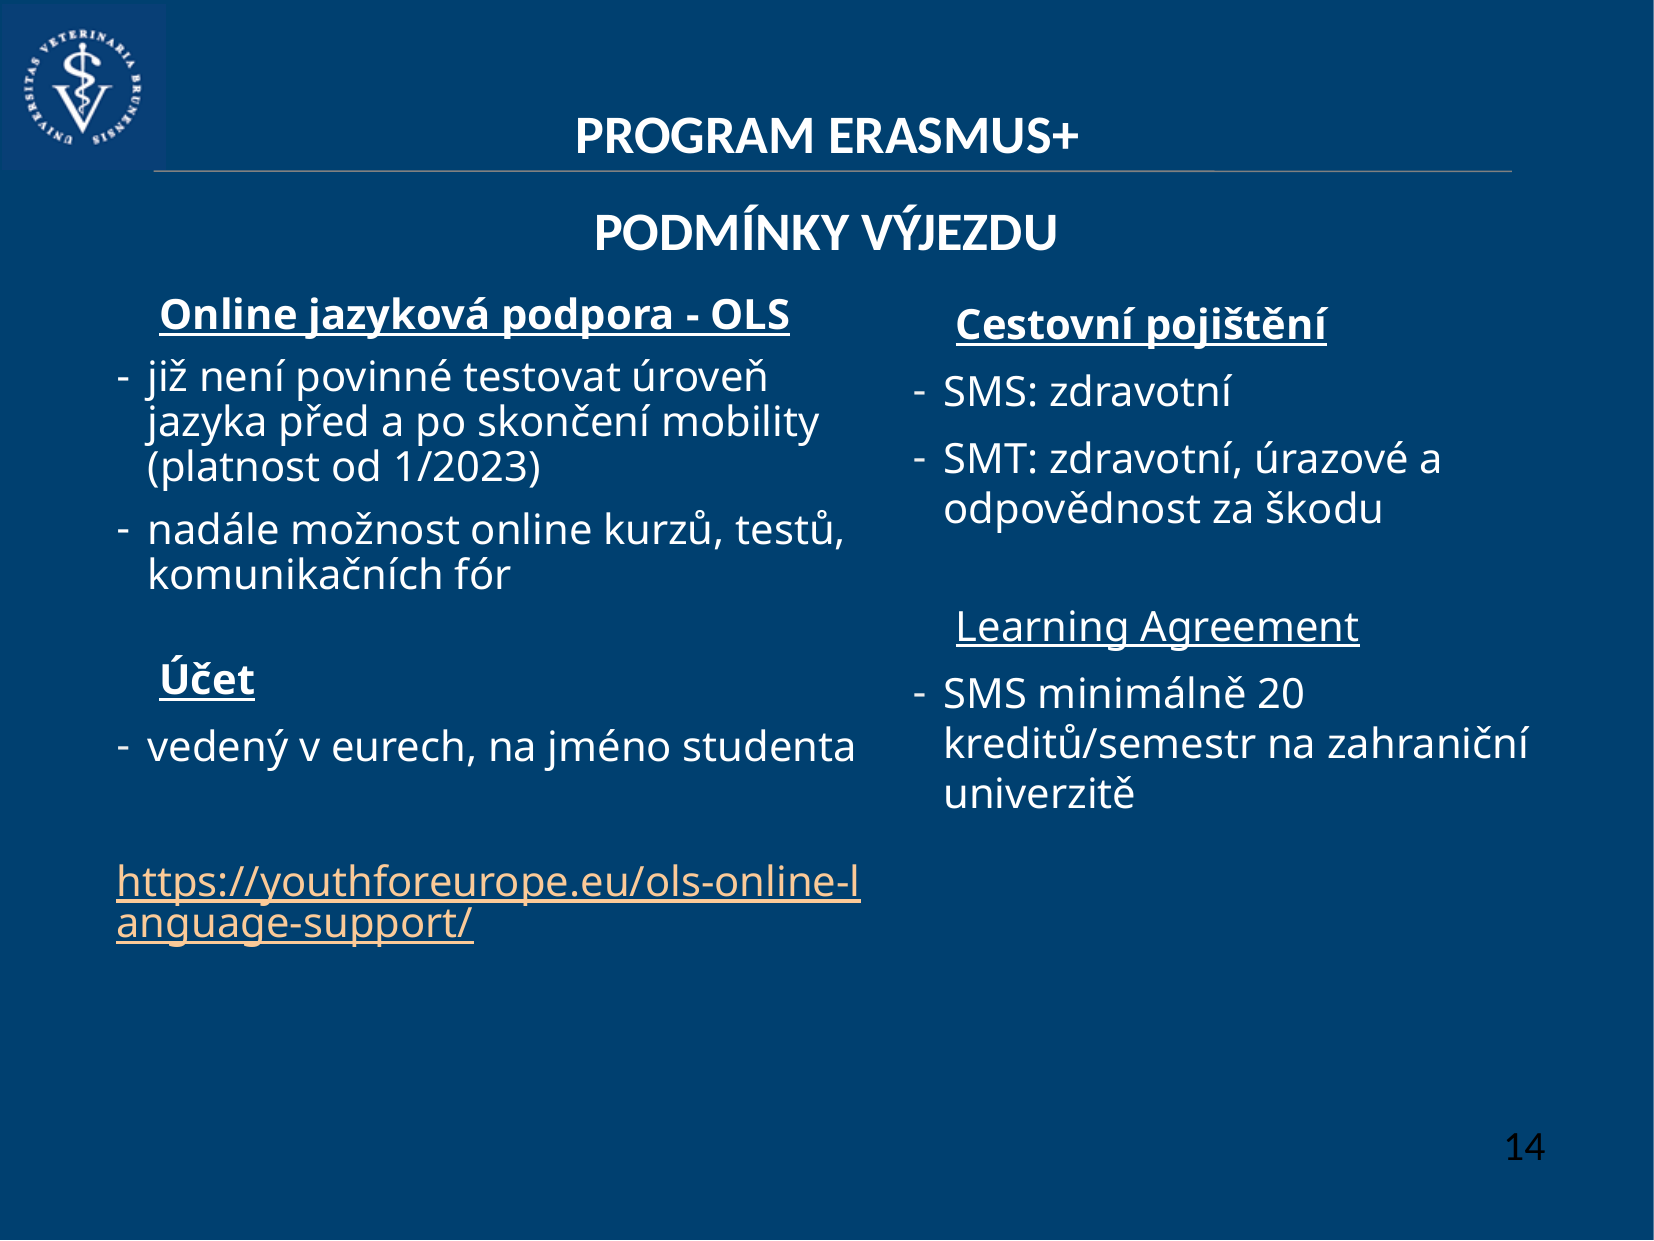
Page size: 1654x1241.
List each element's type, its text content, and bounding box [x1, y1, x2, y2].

list Cestovní pojištění SMS: zdravotní SMT: zdravotní, úrazové a odpovědnost za škodu Learning Agreement SMS minimálně 20 kreditů/semestr na zahraniční univerzitě [897, 290, 1571, 1109]
list Online jazyková podpora - OLS již není povinné testovat úroveň jazyka před a po skončení mobility (platnost od 1/2023) nadále možnost online kurzů, testů, komunikačních fór Účet vedený v eurech, na jméno studenta https://youthforeurope.eu/ols-online-language-support/ [101, 286, 893, 1042]
text_box 14 [1488, 1116, 1595, 1178]
title PROGRAM ERASMUS+ [83, 25, 1572, 248]
text_box PODMÍNKY VÝJEZDU [111, 194, 1542, 270]
picture [2, 4, 166, 171]
